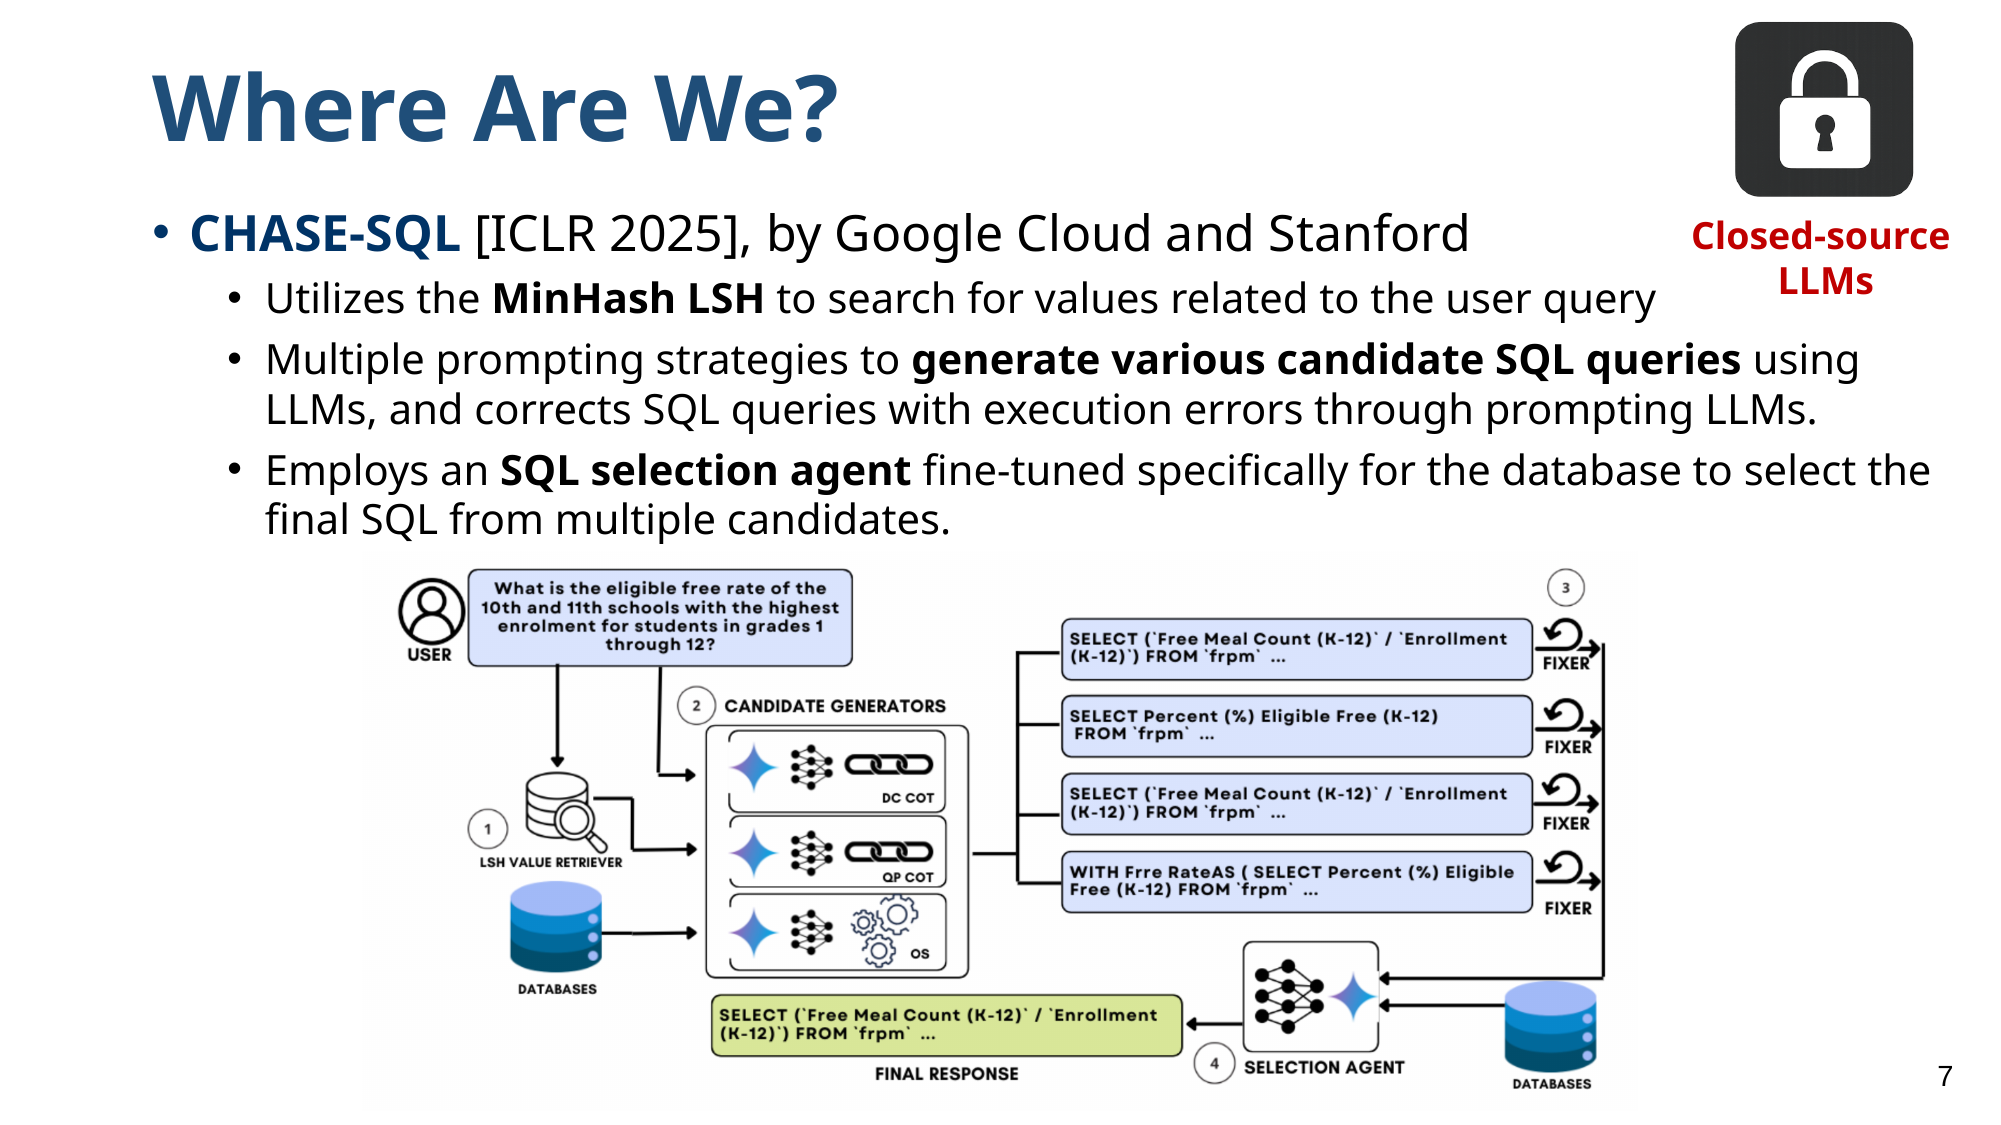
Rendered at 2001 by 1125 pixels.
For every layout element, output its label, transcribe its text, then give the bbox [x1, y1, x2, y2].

picture [1716, 14, 1926, 209]
title Where Are We? [137, 3, 1863, 194]
slide_number 6 [1638, 1050, 1969, 1111]
list CHASE-SQL [ICLR 2025], by Google Cloud and Stanford Utilizes the MinHash LSH to search for values related to the user query Multiple prompting strategies to generate various candidate SQL queries using LLMs, and corrects SQL queries with execution errors through prompting LLMs. Employs an SQL selection agent fine-tuned specifically for the database to select the final SQL from multiple candidates. [137, 194, 1969, 588]
text_box Closed-source LLMs [1675, 204, 1967, 309]
picture [362, 551, 1638, 1111]
